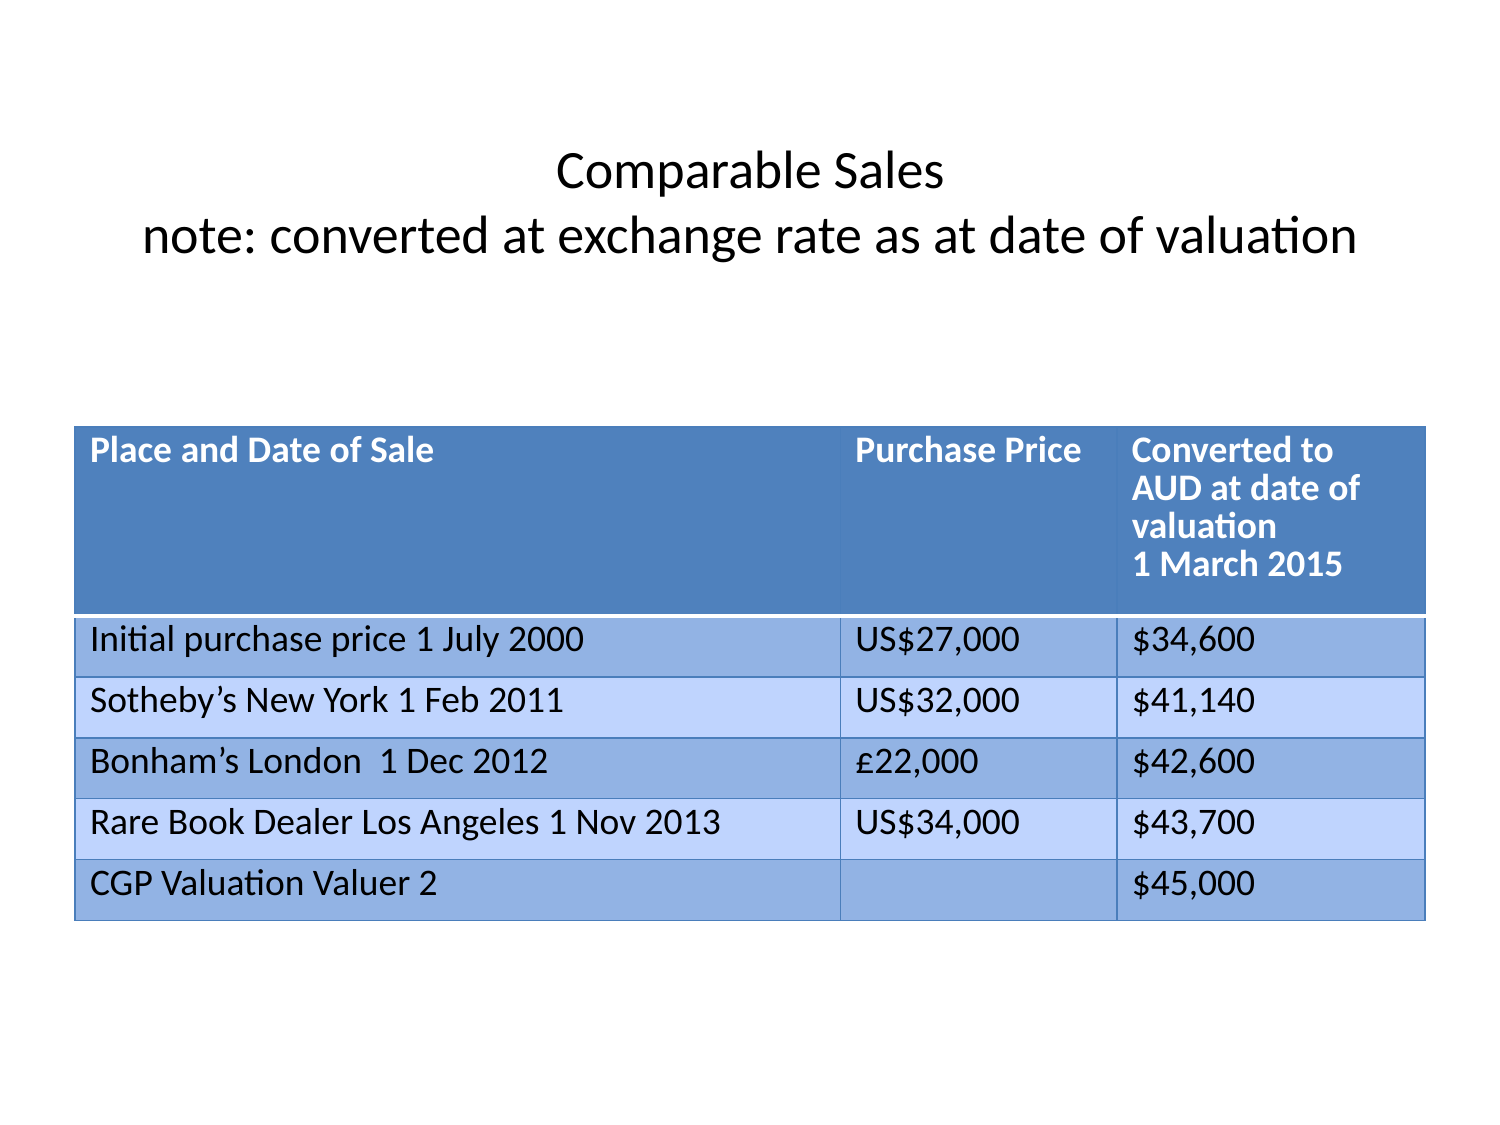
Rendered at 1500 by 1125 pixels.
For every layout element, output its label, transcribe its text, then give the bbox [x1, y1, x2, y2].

table_cell US$34,000 [841, 799, 1116, 859]
table_header Converted to AUD at date of valuation 1 March 2015 [1118, 428, 1424, 614]
table_cell $34,600 [1118, 618, 1424, 676]
table_header Place and Date of Sale [76, 428, 840, 614]
table_cell $43,700 [1118, 799, 1424, 859]
table_cell $45,000 [1118, 860, 1424, 920]
table_cell [841, 860, 1116, 920]
table_cell $41,140 [1118, 678, 1424, 737]
table_cell Initial purchase price 1 July 2000 [76, 618, 840, 676]
table_header Purchase Price [841, 428, 1116, 614]
table_cell Sotheby’s New York 1 Feb 2011 [76, 678, 840, 737]
table_cell US$32,000 [841, 678, 1116, 737]
table_cell Rare Book Dealer Los Angeles 1 Nov 2013 [76, 799, 840, 859]
title Comparable Sales note: converted at exchange rate as at date of valuation [49, 124, 1452, 340]
table_cell US$27,000 [841, 618, 1116, 676]
table_cell $42,600 [1118, 739, 1424, 798]
table_cell £22,000 [841, 739, 1116, 798]
table_cell CGP Valuation Valuer 2 [76, 860, 840, 920]
table_cell Bonham’s London 1 Dec 2012 [76, 739, 840, 798]
